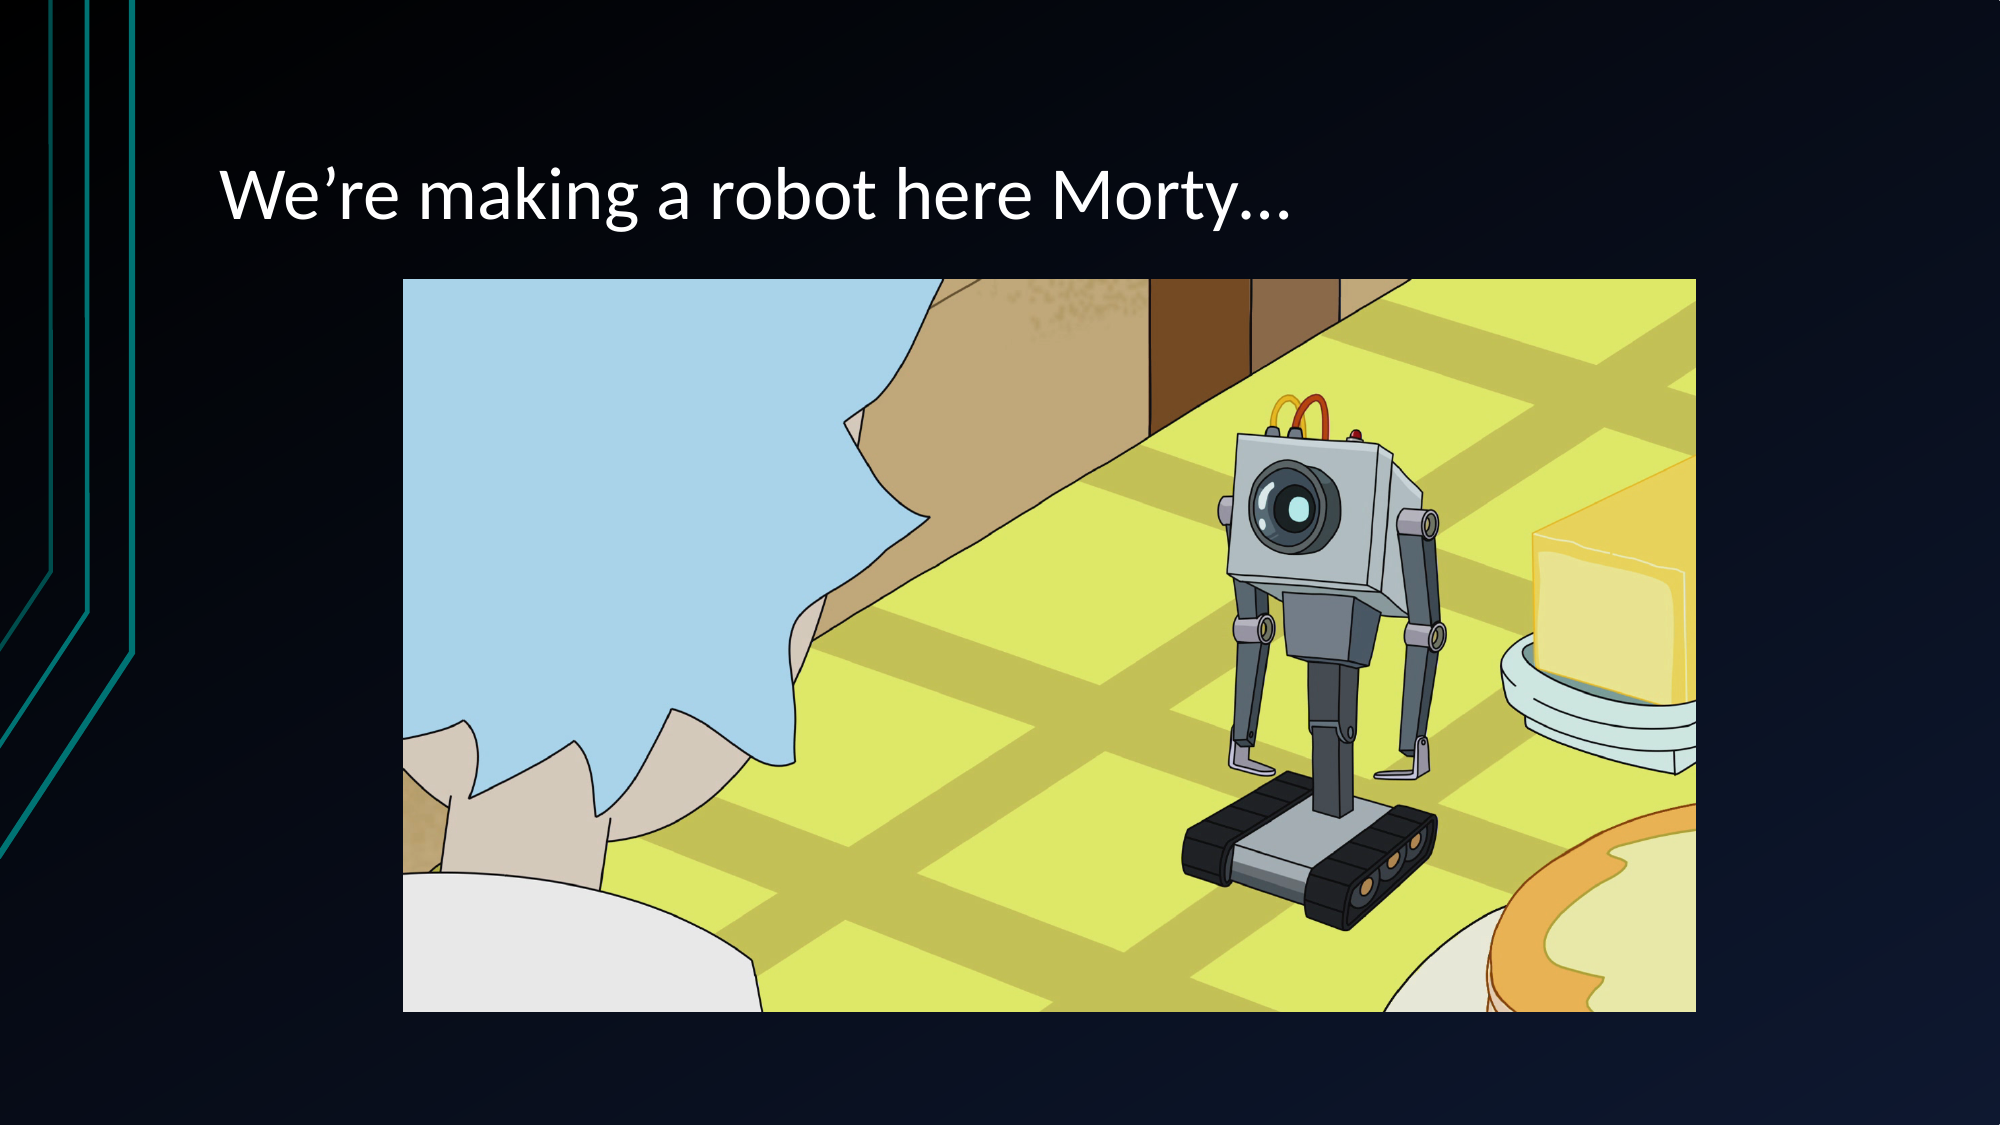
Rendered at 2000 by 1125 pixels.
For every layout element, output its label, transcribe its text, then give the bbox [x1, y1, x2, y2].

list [403, 278, 1696, 1012]
title We’re making a robot here Morty… [199, 45, 1900, 246]
